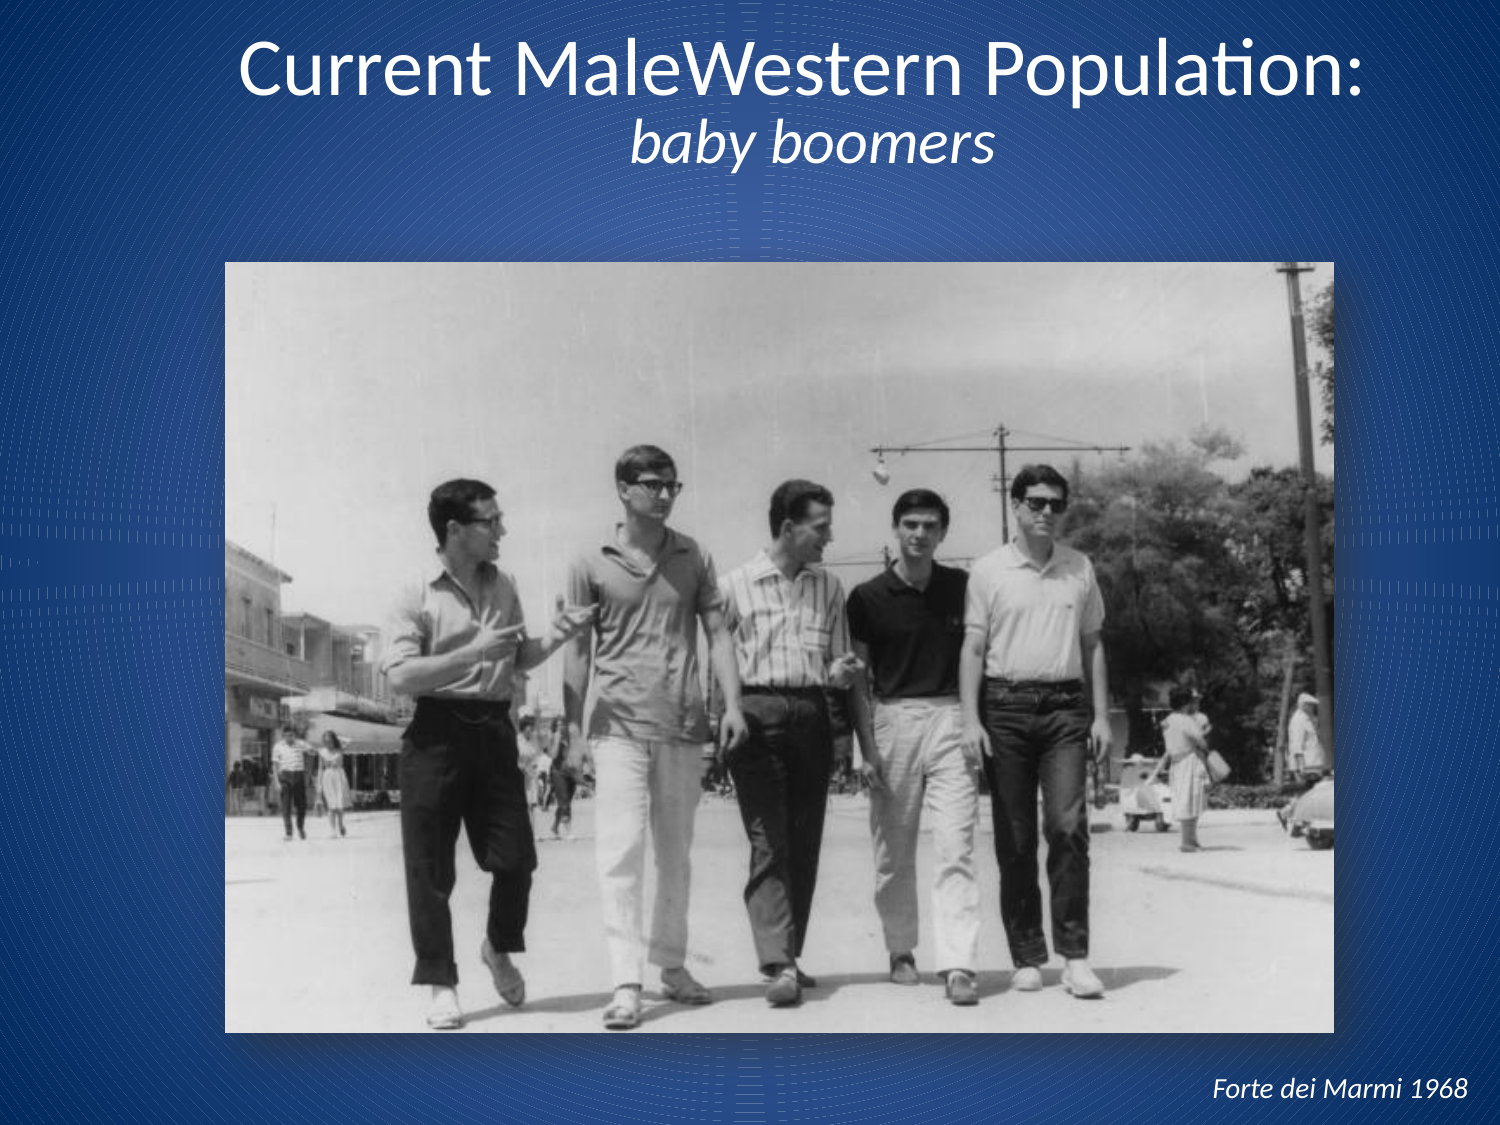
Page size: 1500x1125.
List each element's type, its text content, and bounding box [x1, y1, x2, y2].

text_box Forte dei Marmi 1968 [1197, 1061, 1483, 1112]
title Current MaleWestern Population: baby boomers [174, 24, 1450, 188]
picture [224, 262, 1334, 1034]
